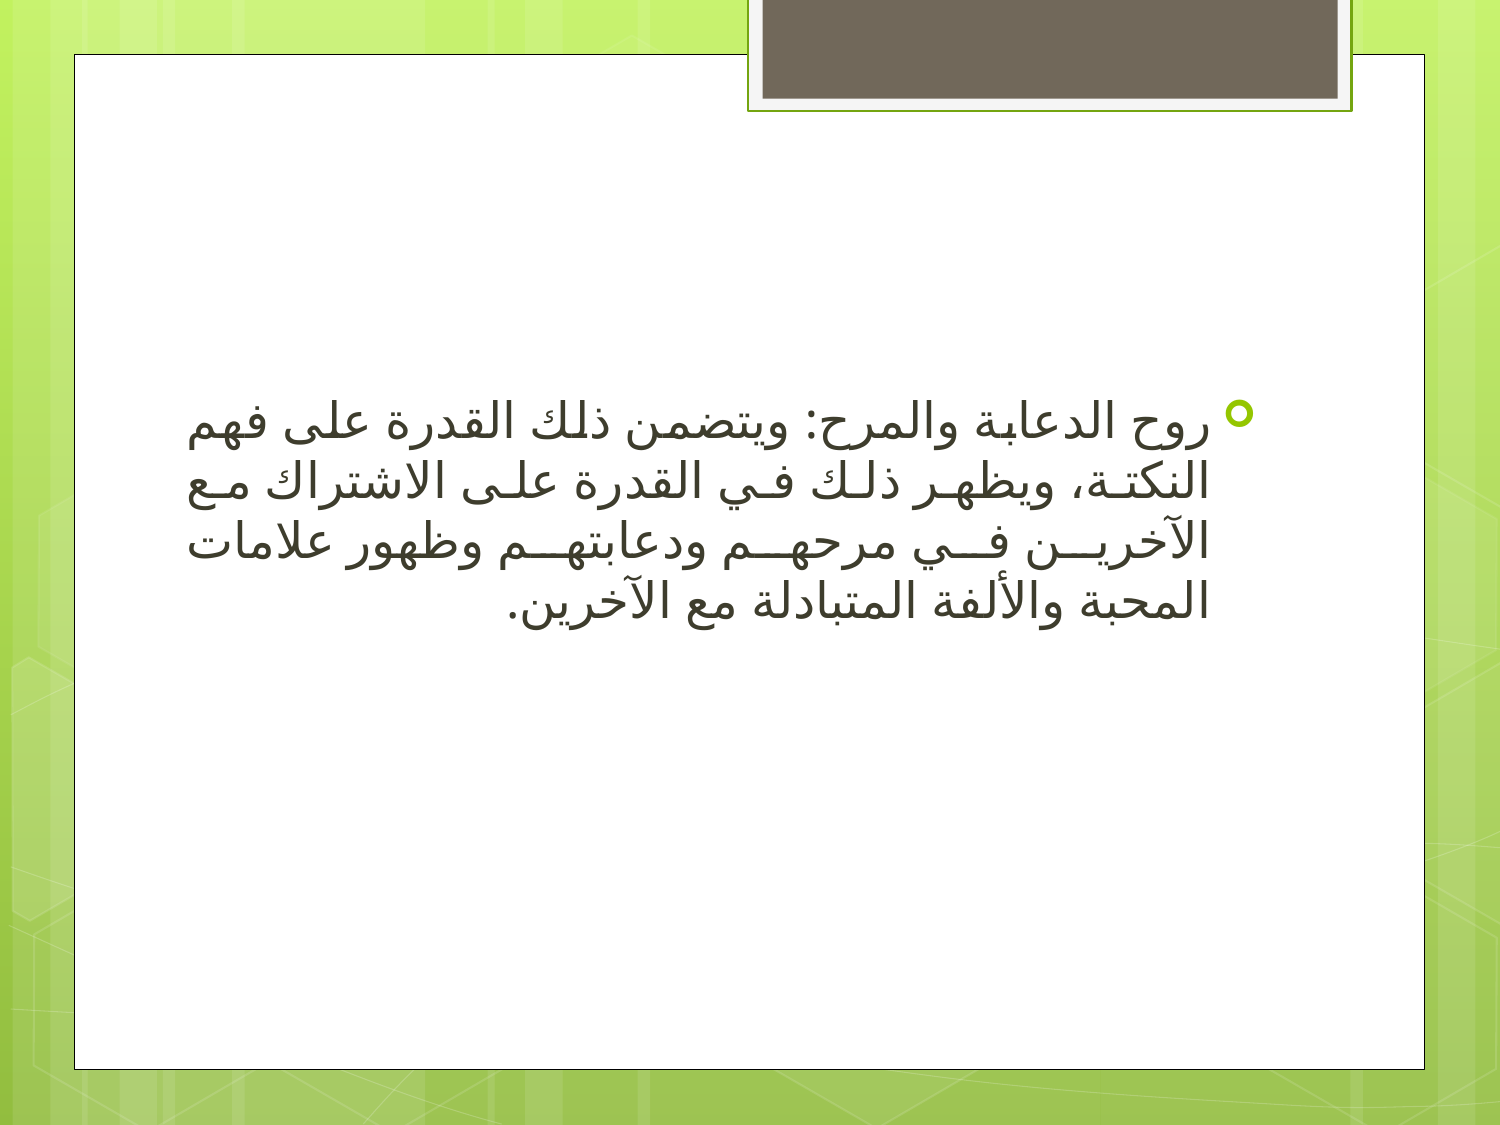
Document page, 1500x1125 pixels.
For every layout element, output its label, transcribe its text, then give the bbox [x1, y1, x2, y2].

list روح الدعابة والمرح: ویتضمن ذلك القدرة على فهم النكتة، ویظهر ذلك في القدرة على الاشتراك مع الآخرین في مرحهم ودعابتهم وظهور علامات المحبة والألفة المتبادلة مع الآخرین. [171, 381, 1283, 957]
